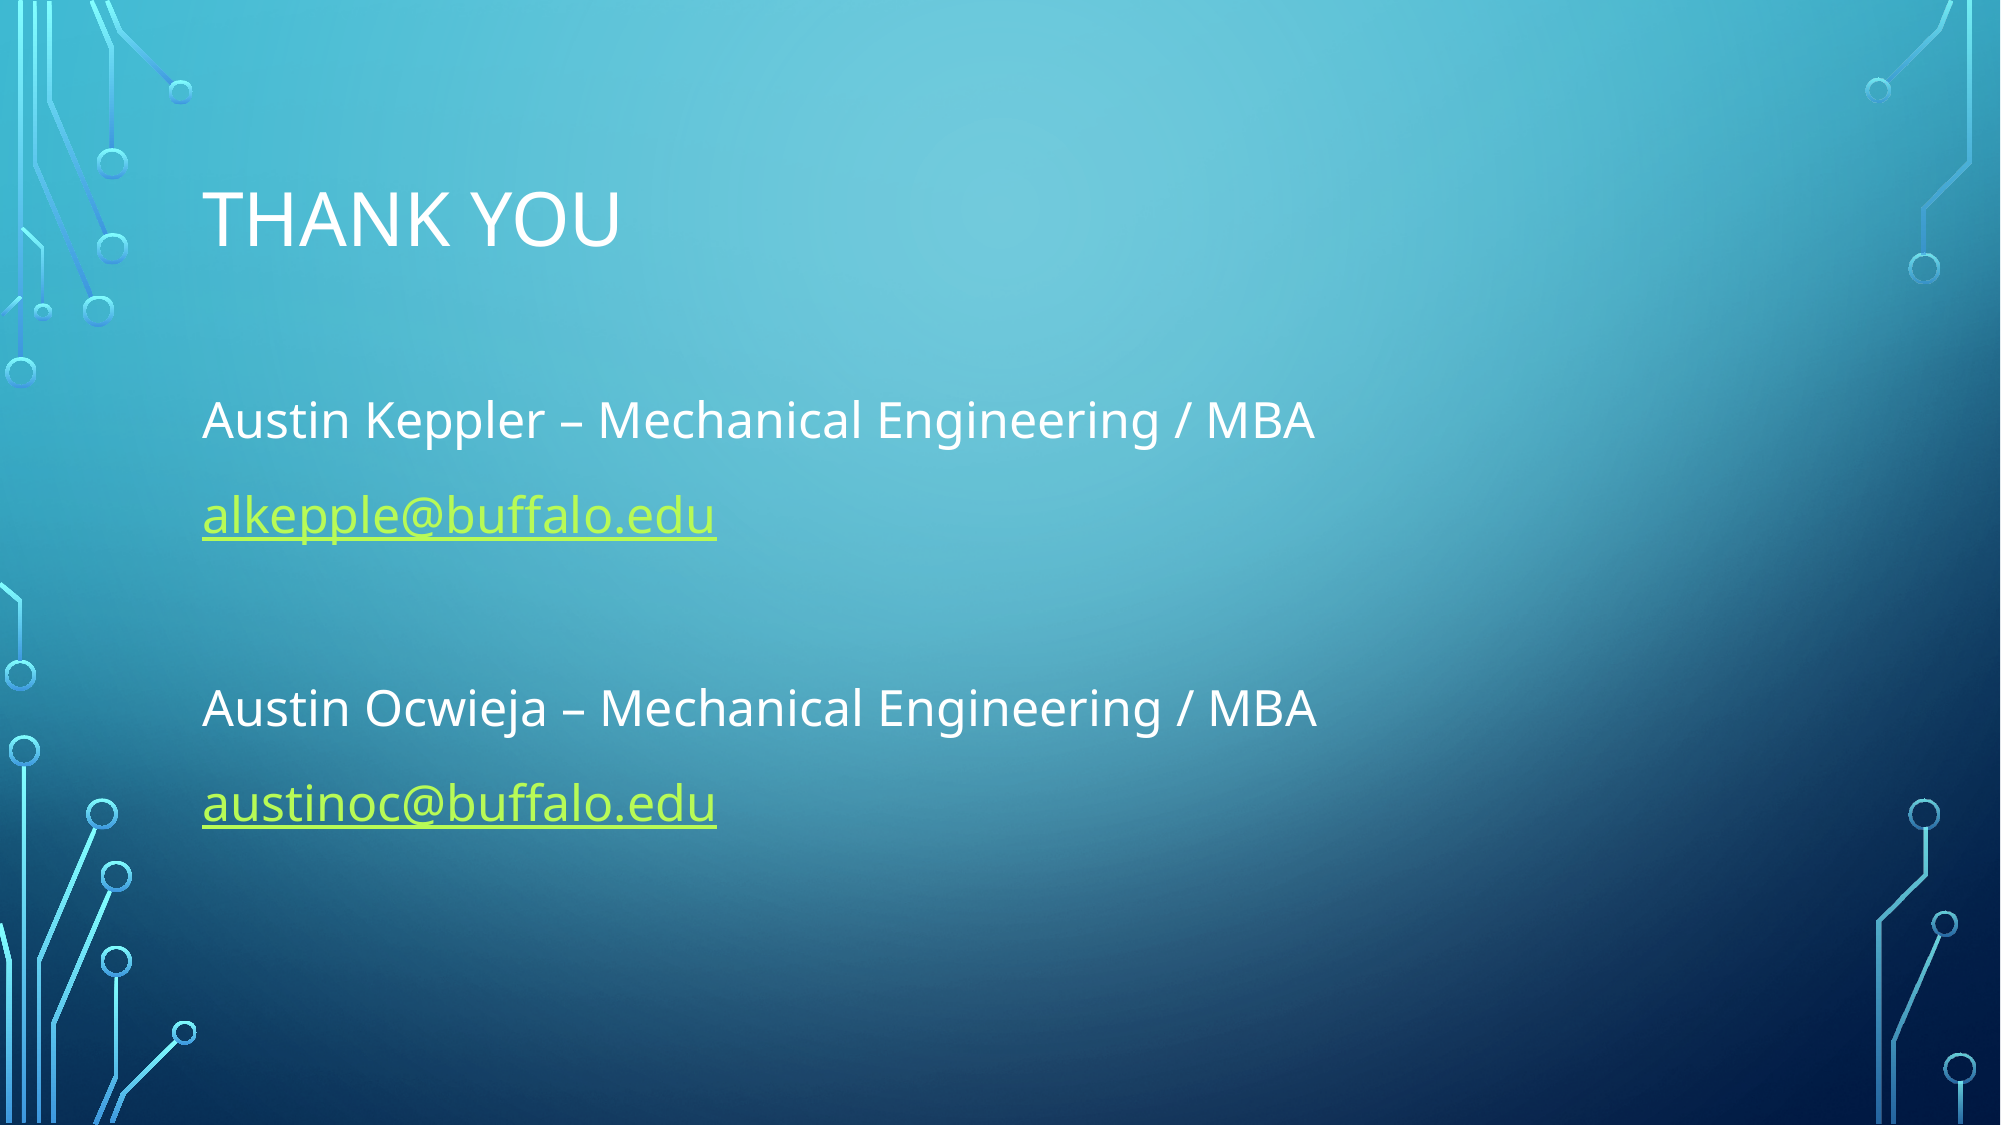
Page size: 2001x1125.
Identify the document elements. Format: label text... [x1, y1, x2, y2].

list Austin Keppler – Mechanical Engineering / MBA alkepple@buffalo.edu Austin Ocwieja – Mechanical Engineering / MBA austinoc@buffalo.edu [187, 369, 1813, 950]
title Thank You [187, 101, 1813, 344]
